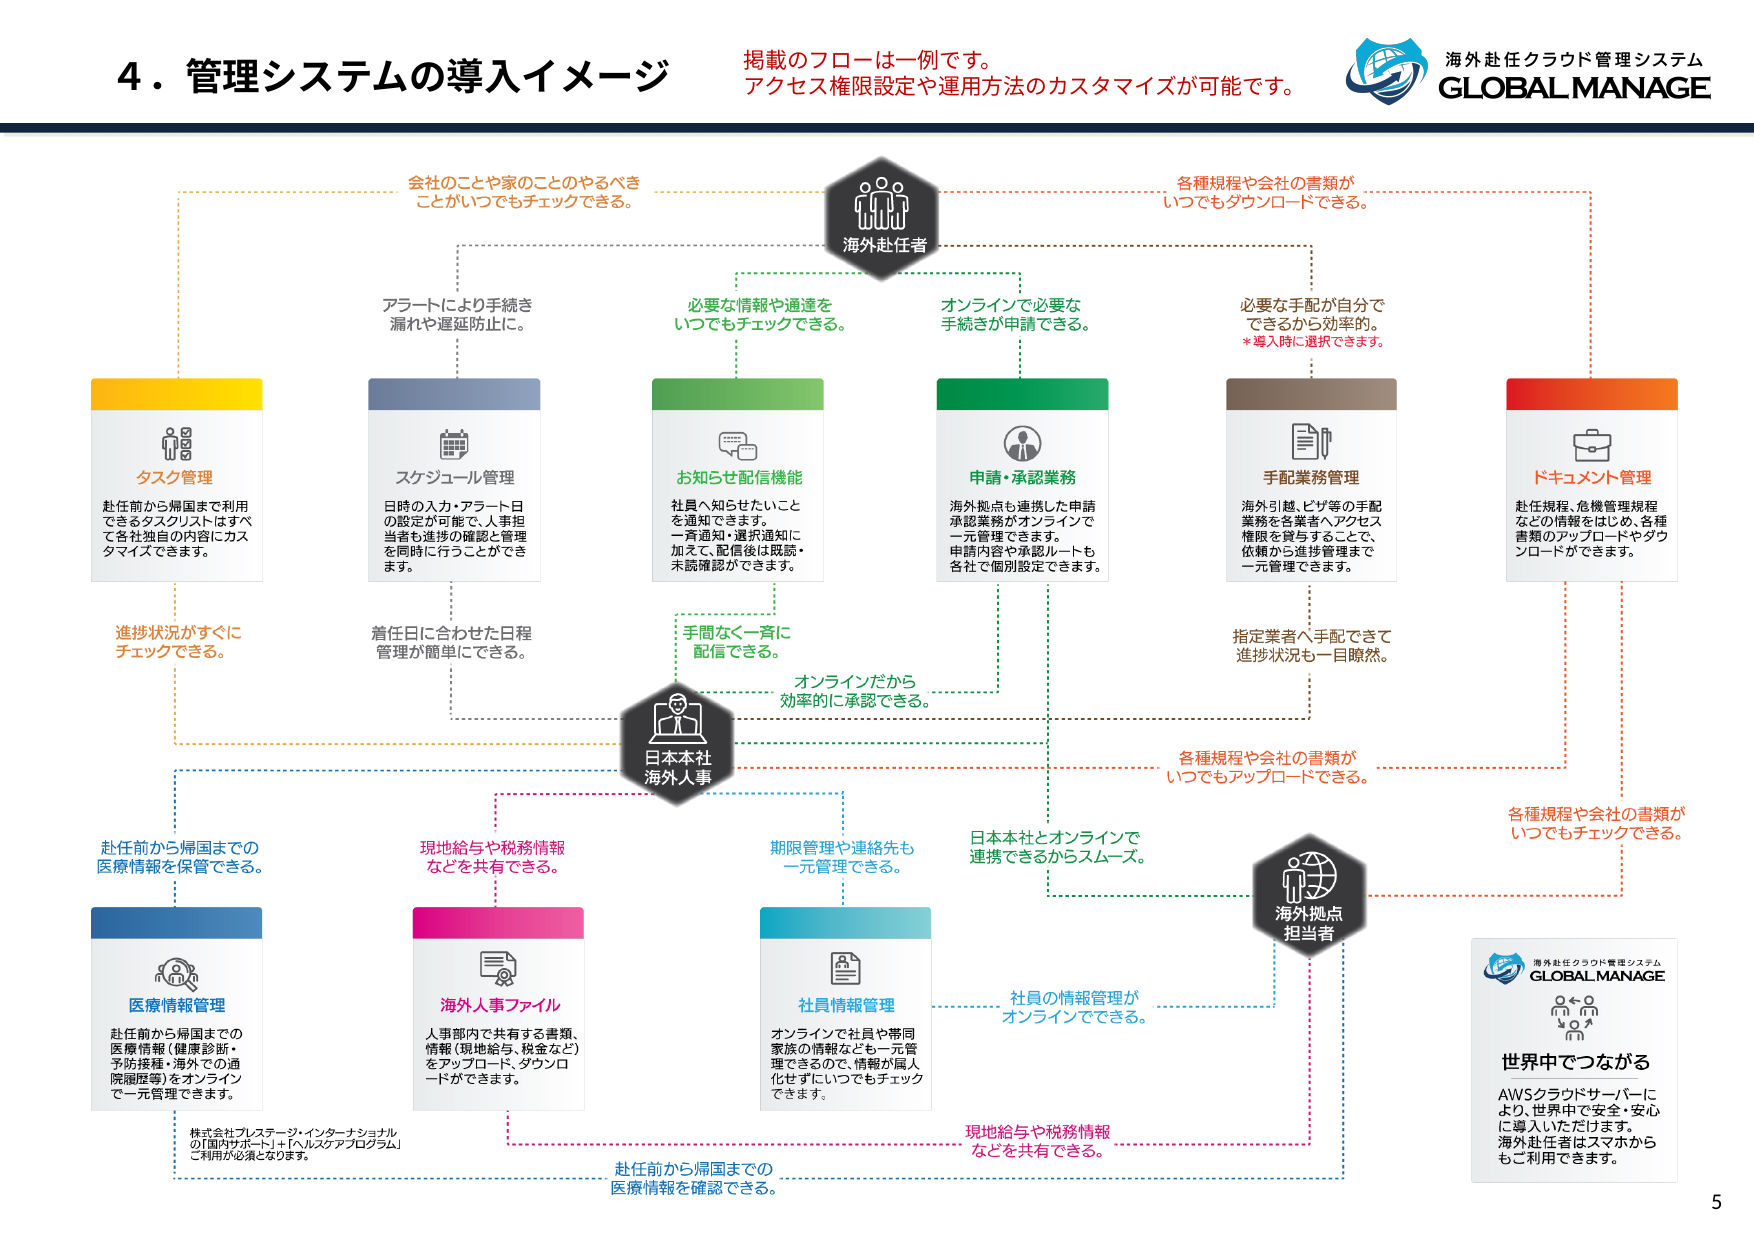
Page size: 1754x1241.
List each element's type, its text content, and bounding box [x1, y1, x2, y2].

text_box ４．管理システムの導入イメージ [95, 45, 743, 116]
picture [0, 143, 1754, 1234]
text_box 掲載のフローは一例です。 アクセス権限設定や運用方法のカスタマイズが可能です。 [729, 39, 1321, 107]
picture [1328, 23, 1738, 118]
